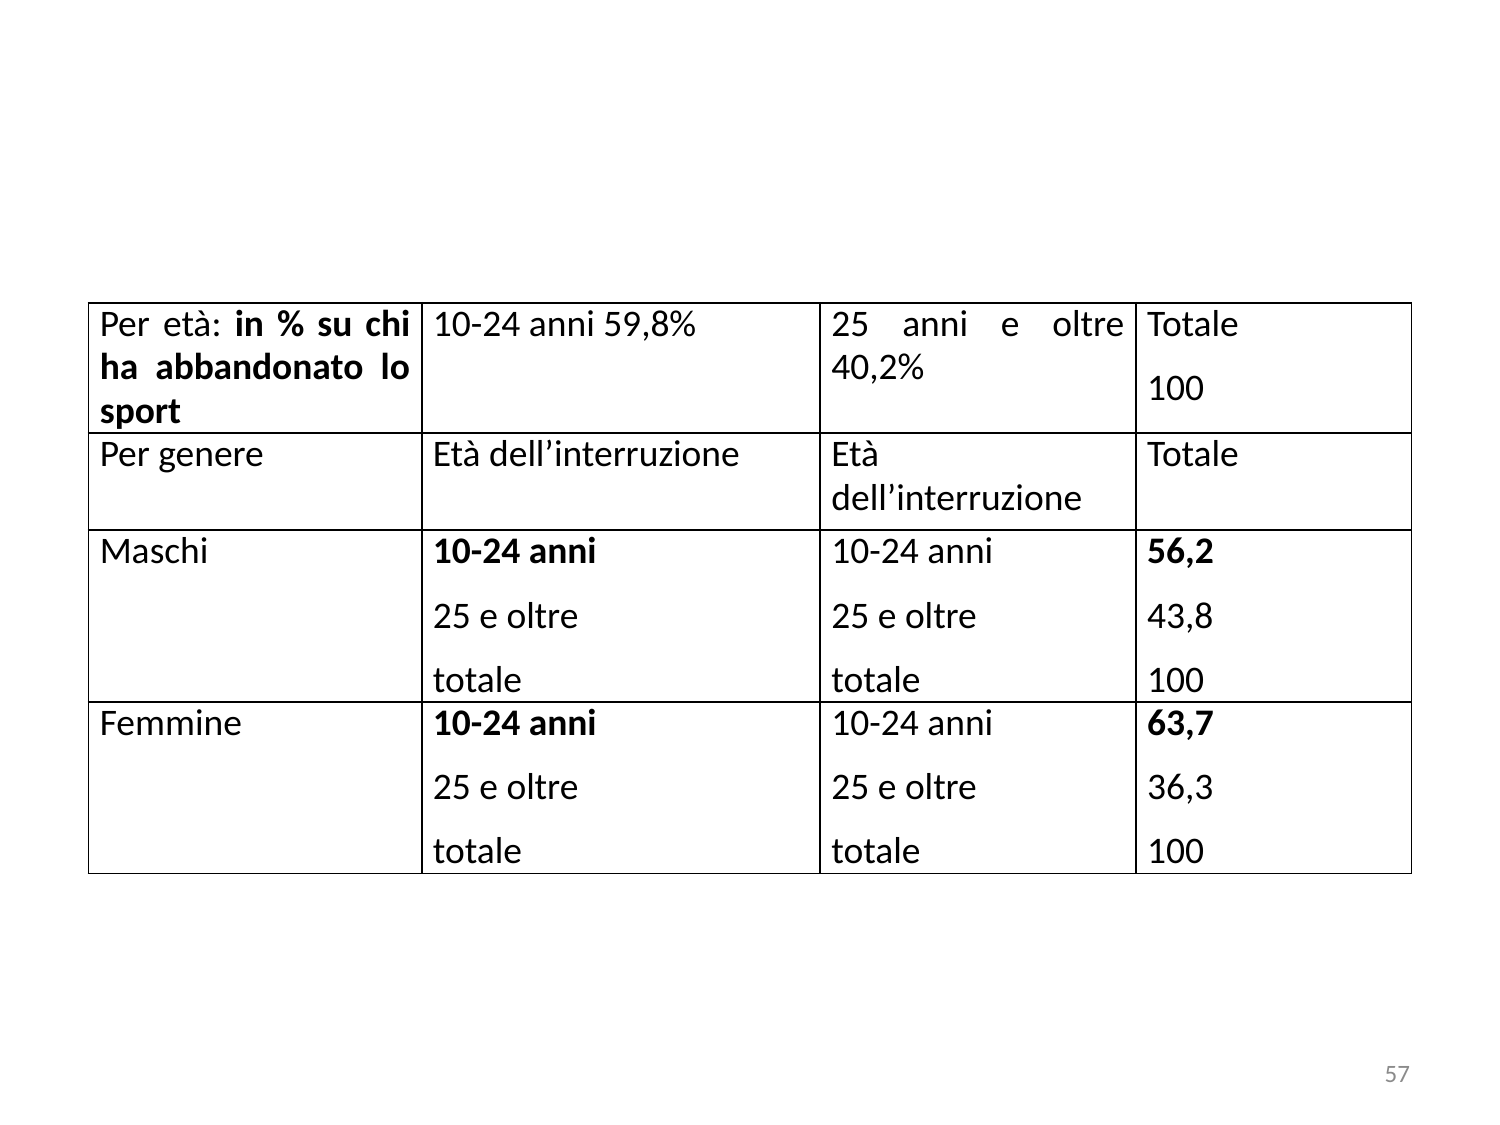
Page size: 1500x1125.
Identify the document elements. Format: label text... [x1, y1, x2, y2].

table_header Per età: in % su chi ha abbandonato lo sport [89, 304, 421, 432]
table_cell 10-24 anni 25 e oltre totale [821, 703, 1135, 873]
table_cell Per genere [89, 434, 421, 529]
slide_number 57 [1074, 1042, 1425, 1103]
table_cell 10-24 anni 25 e oltre totale [423, 531, 819, 701]
table_cell 56,2 43,8 100 [1137, 531, 1411, 701]
table_cell 10-24 anni 25 e oltre totale [821, 531, 1135, 701]
table_cell 10-24 anni 25 e oltre totale [423, 703, 819, 873]
table_cell 63,7 36,3 100 [1137, 703, 1411, 873]
table_cell Età dell’interruzione [423, 434, 819, 529]
table_cell Femmine [89, 703, 421, 873]
table_cell Età dell’interruzione [821, 434, 1135, 529]
table_header Totale 100 [1137, 304, 1411, 432]
table_header 25 anni e oltre 40,2% [821, 304, 1135, 432]
table_cell Totale [1137, 434, 1411, 529]
table_cell Maschi [89, 531, 421, 701]
table_header 10-24 anni 59,8% [423, 304, 819, 432]
